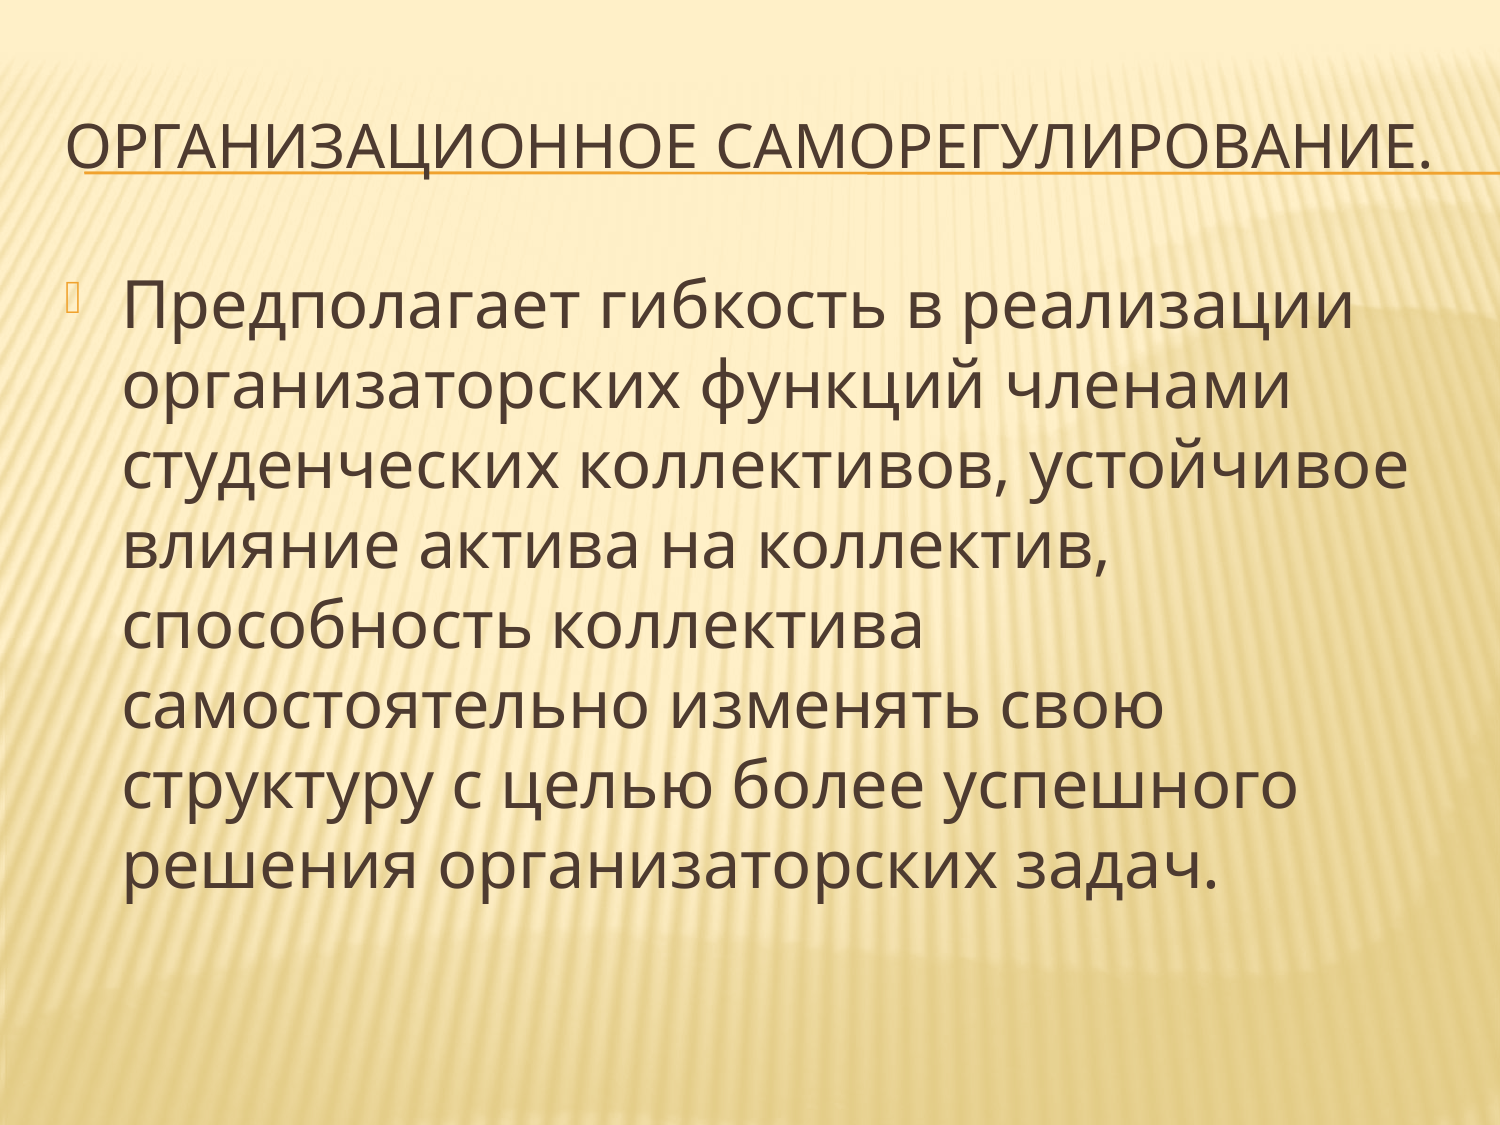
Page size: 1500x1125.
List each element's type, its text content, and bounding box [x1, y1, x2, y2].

title Организационное саморегулирование. [50, 75, 1475, 213]
list Предполагает гибкость в реализации организаторских функций членами студенческих коллективов, устойчивое влияние актива на коллектив, способность коллектива самостоятельно изменять свою структуру с целью более успешного решения организаторских задач. [50, 254, 1475, 998]
